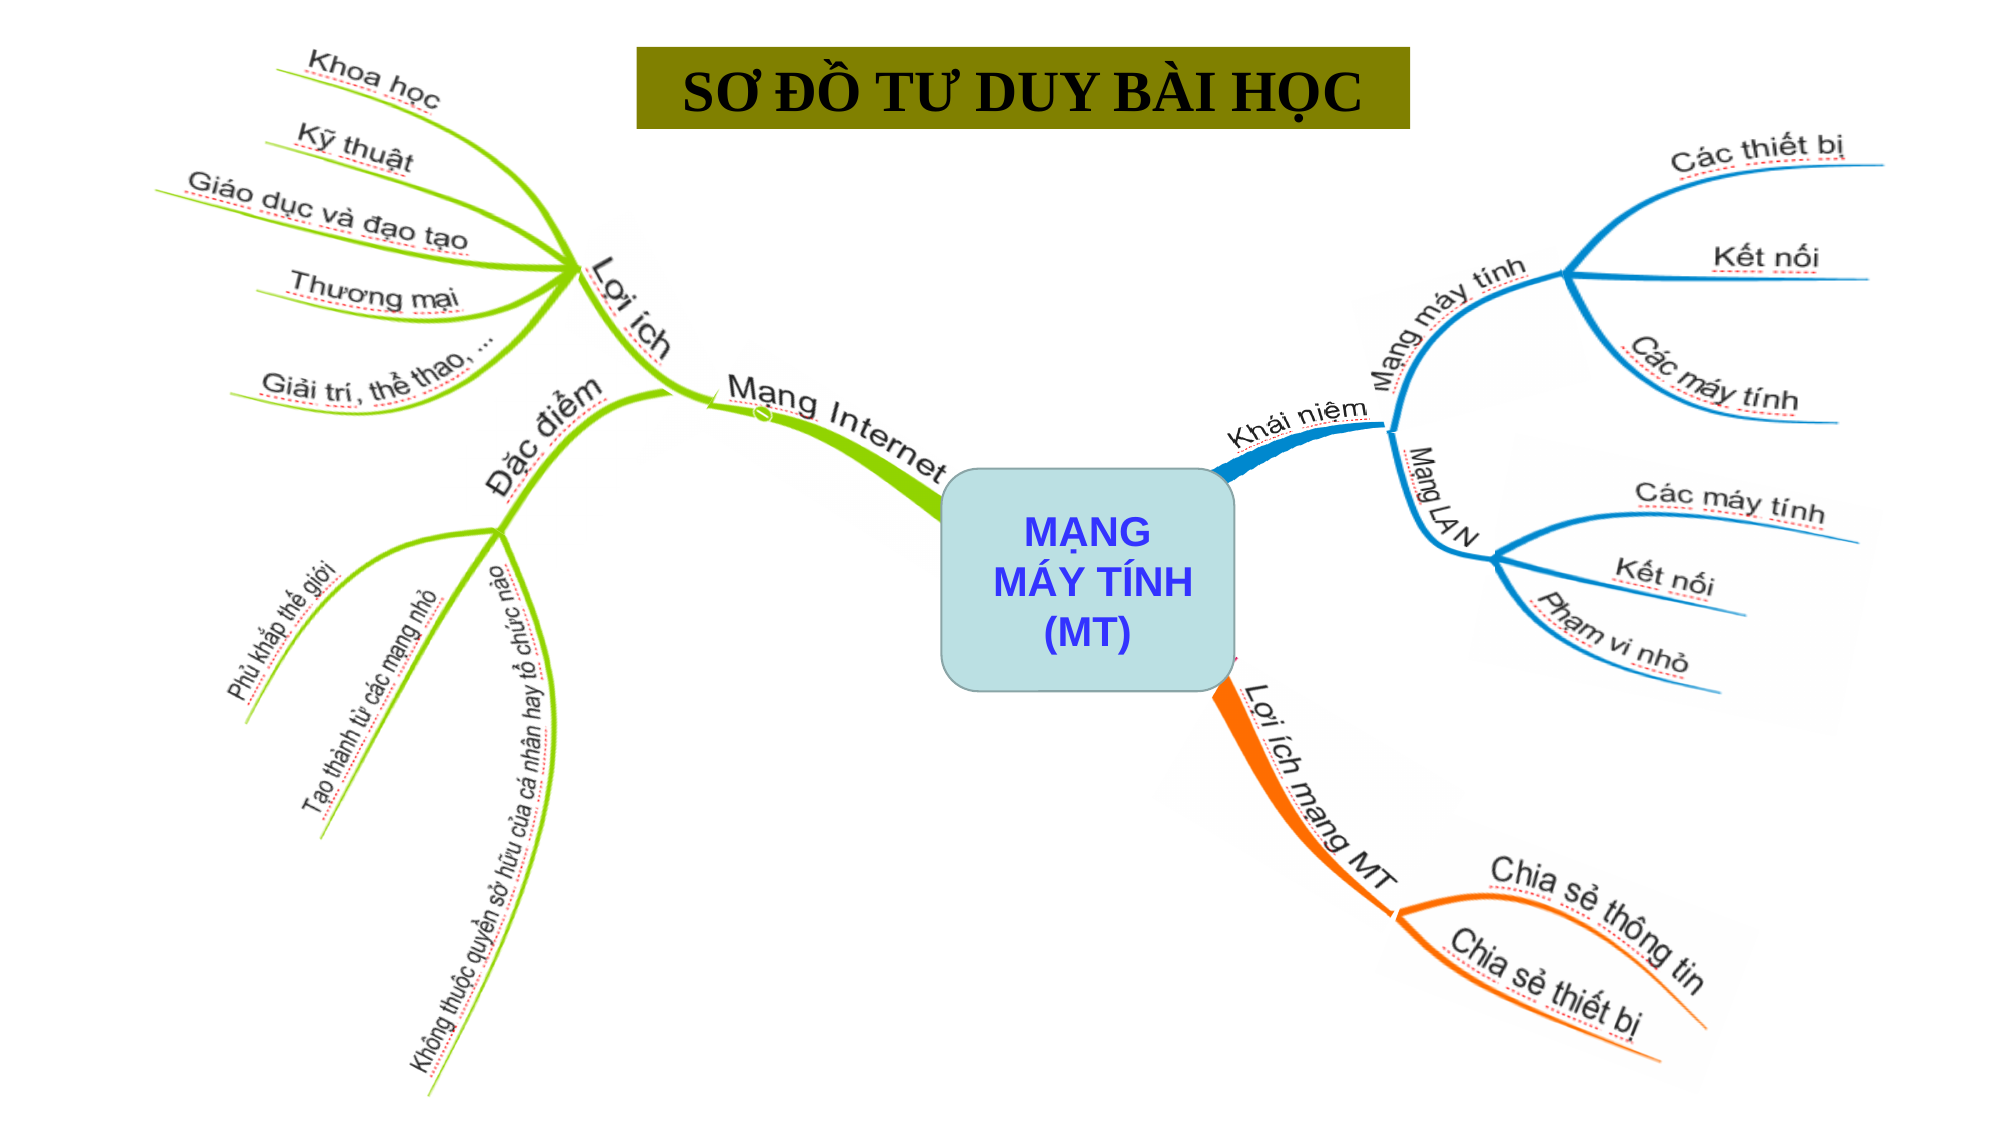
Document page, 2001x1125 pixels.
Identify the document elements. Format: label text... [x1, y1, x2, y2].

text_box SƠ ĐỒ TƯ DUY BÀI HỌC [636, 46, 1411, 129]
picture [91, 1, 1007, 1103]
text_box MẠNG MÁY TÍNH (MT) [940, 467, 1236, 693]
picture [1153, 657, 1758, 1093]
picture [1210, 128, 1950, 735]
